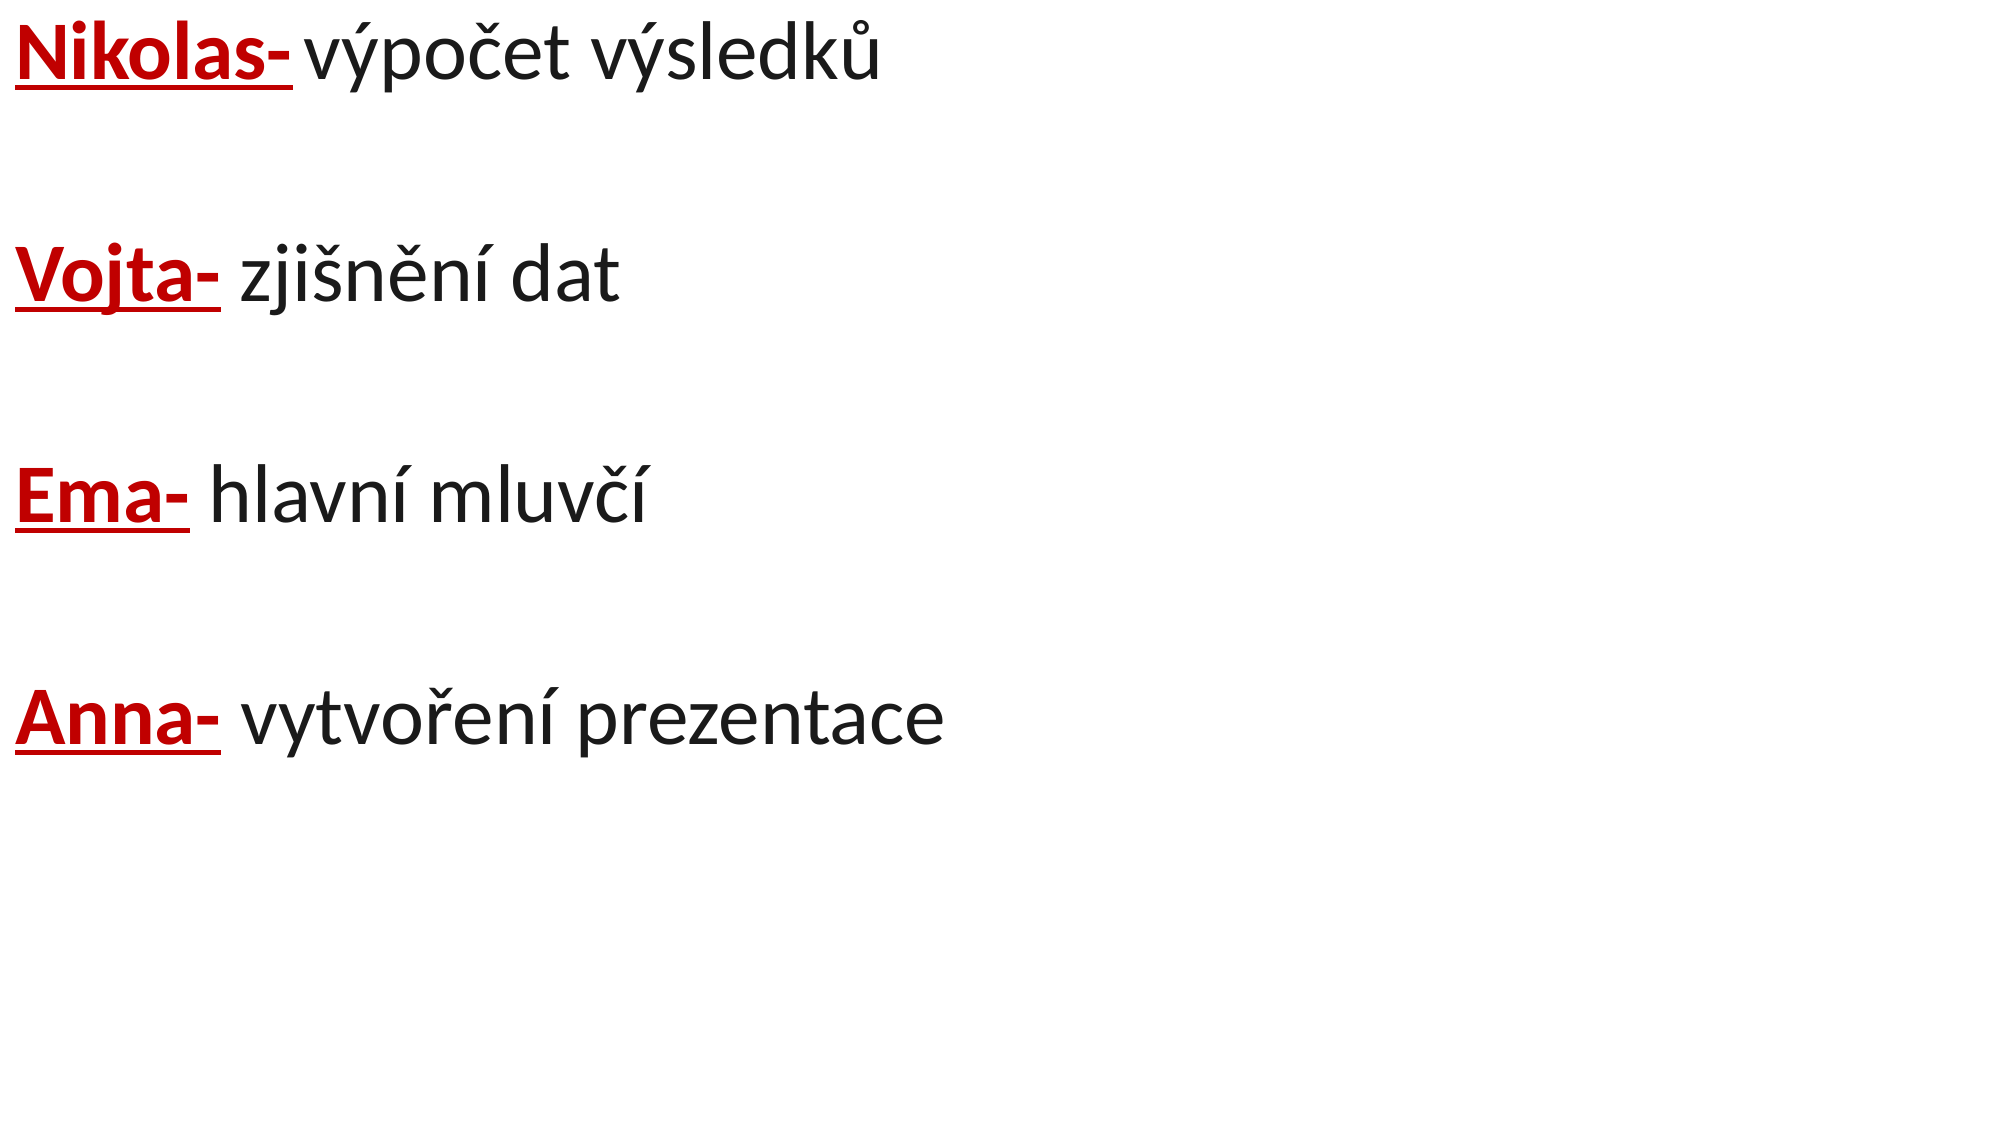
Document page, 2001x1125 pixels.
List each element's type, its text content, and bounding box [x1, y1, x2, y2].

list Nikolas- výpočet výsledků Vojta- zjišnění dat Ema- hlavní mluvčí Anna- vytvoření prezentace [0, 0, 2000, 1125]
